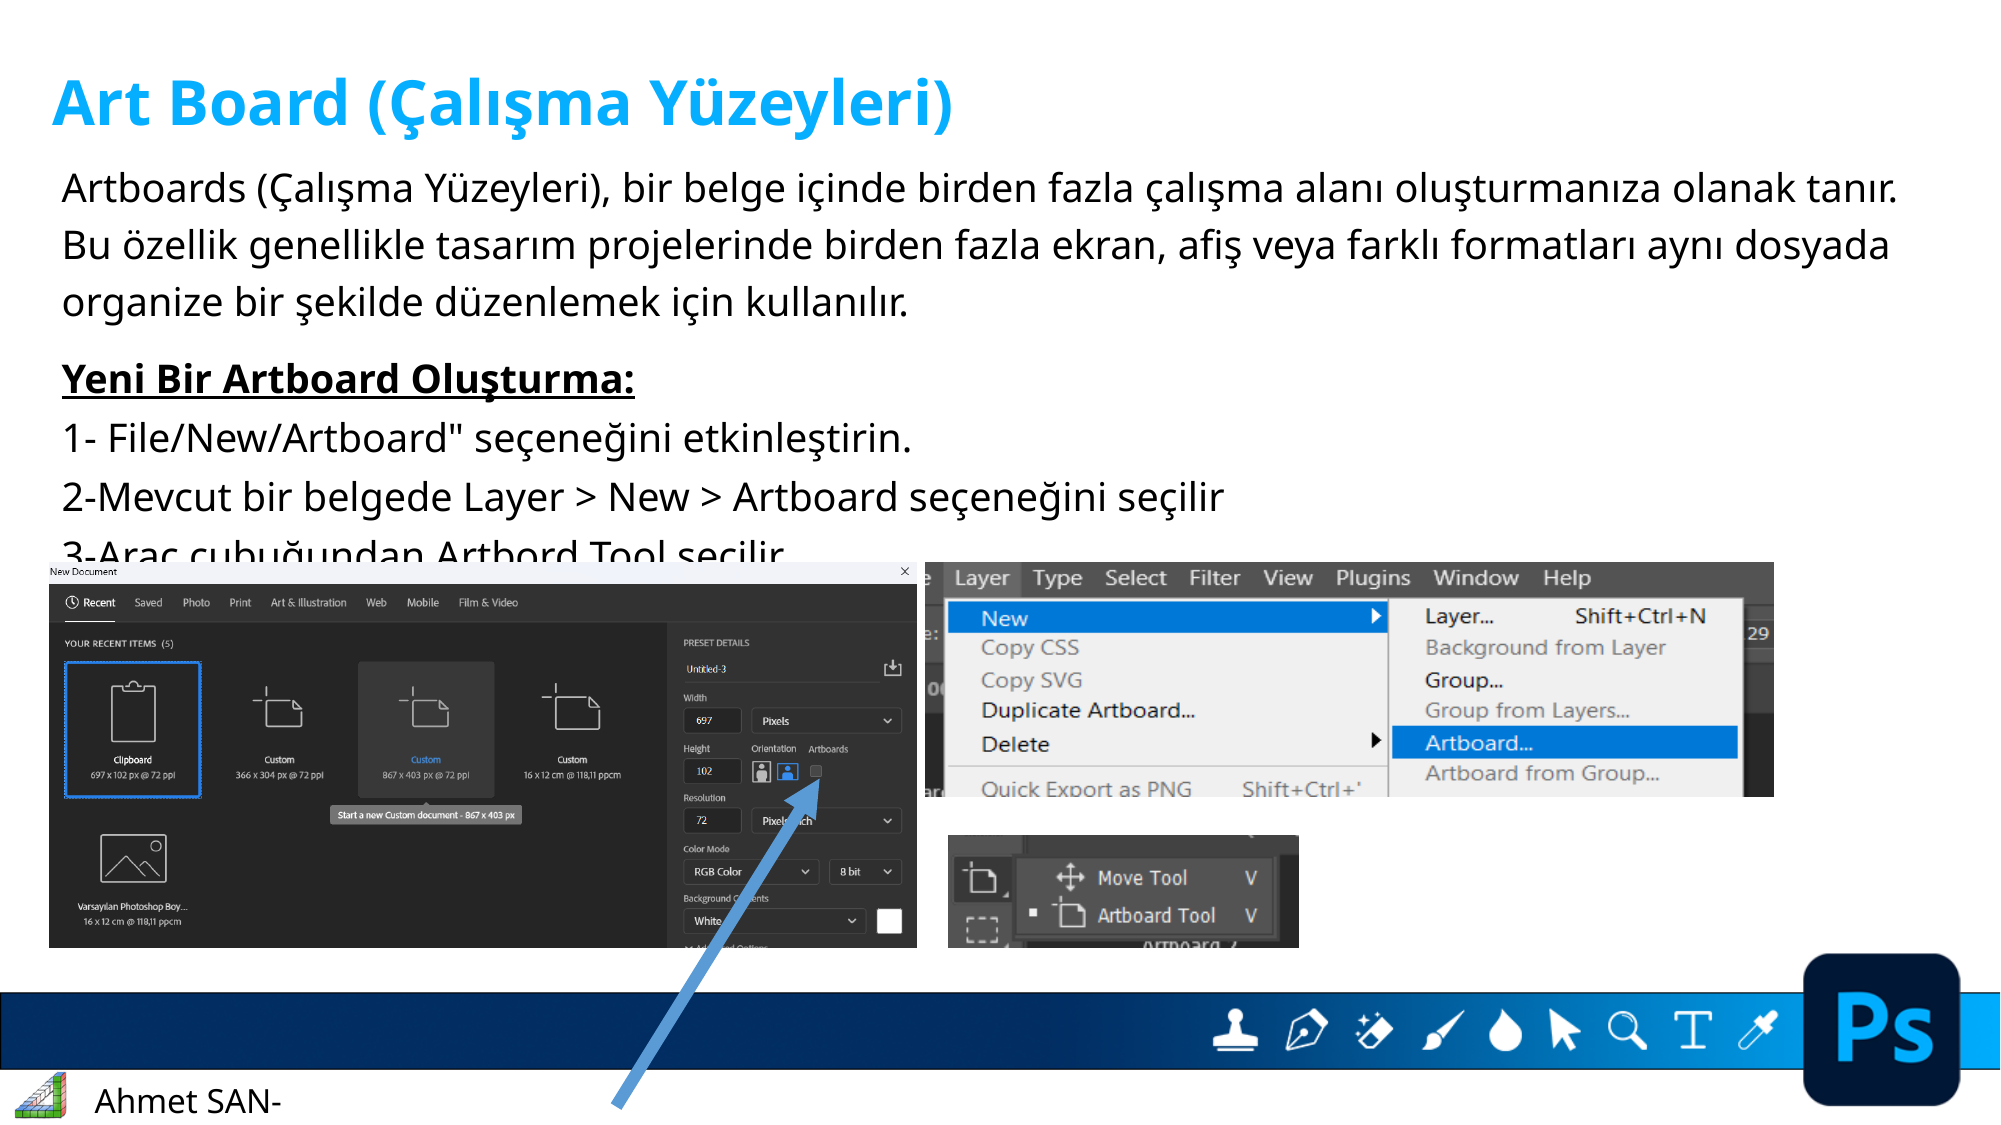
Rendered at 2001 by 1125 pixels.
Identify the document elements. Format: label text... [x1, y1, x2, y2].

title Art Board (Çalışma Yüzeyleri) [37, 18, 1124, 147]
text_box Ahmet SAN-Karamürsel [79, 1072, 466, 1125]
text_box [616, 778, 820, 1107]
list Artboards (Çalışma Yüzeyleri), bir belge içinde birden fazla çalışma alanı oluşturmanıza olanak tanır. Bu özellik genellikle tasarım projelerinde birden fazla ekran, afiş veya farklı formatları aynı dosyada organize bir şekilde düzenlemek için kullanılır. Yeni Bir Artboard Oluşturma: 1- File/New/Artboard" seçeneğini etkinleştirin. 2-Mevcut bir belgede Layer > New > Artboard seçeneğini seçilir 3-Araç çubuğundan Artbord Tool seçilir [46, 146, 1951, 592]
picture [0, 0, 2001, 1125]
